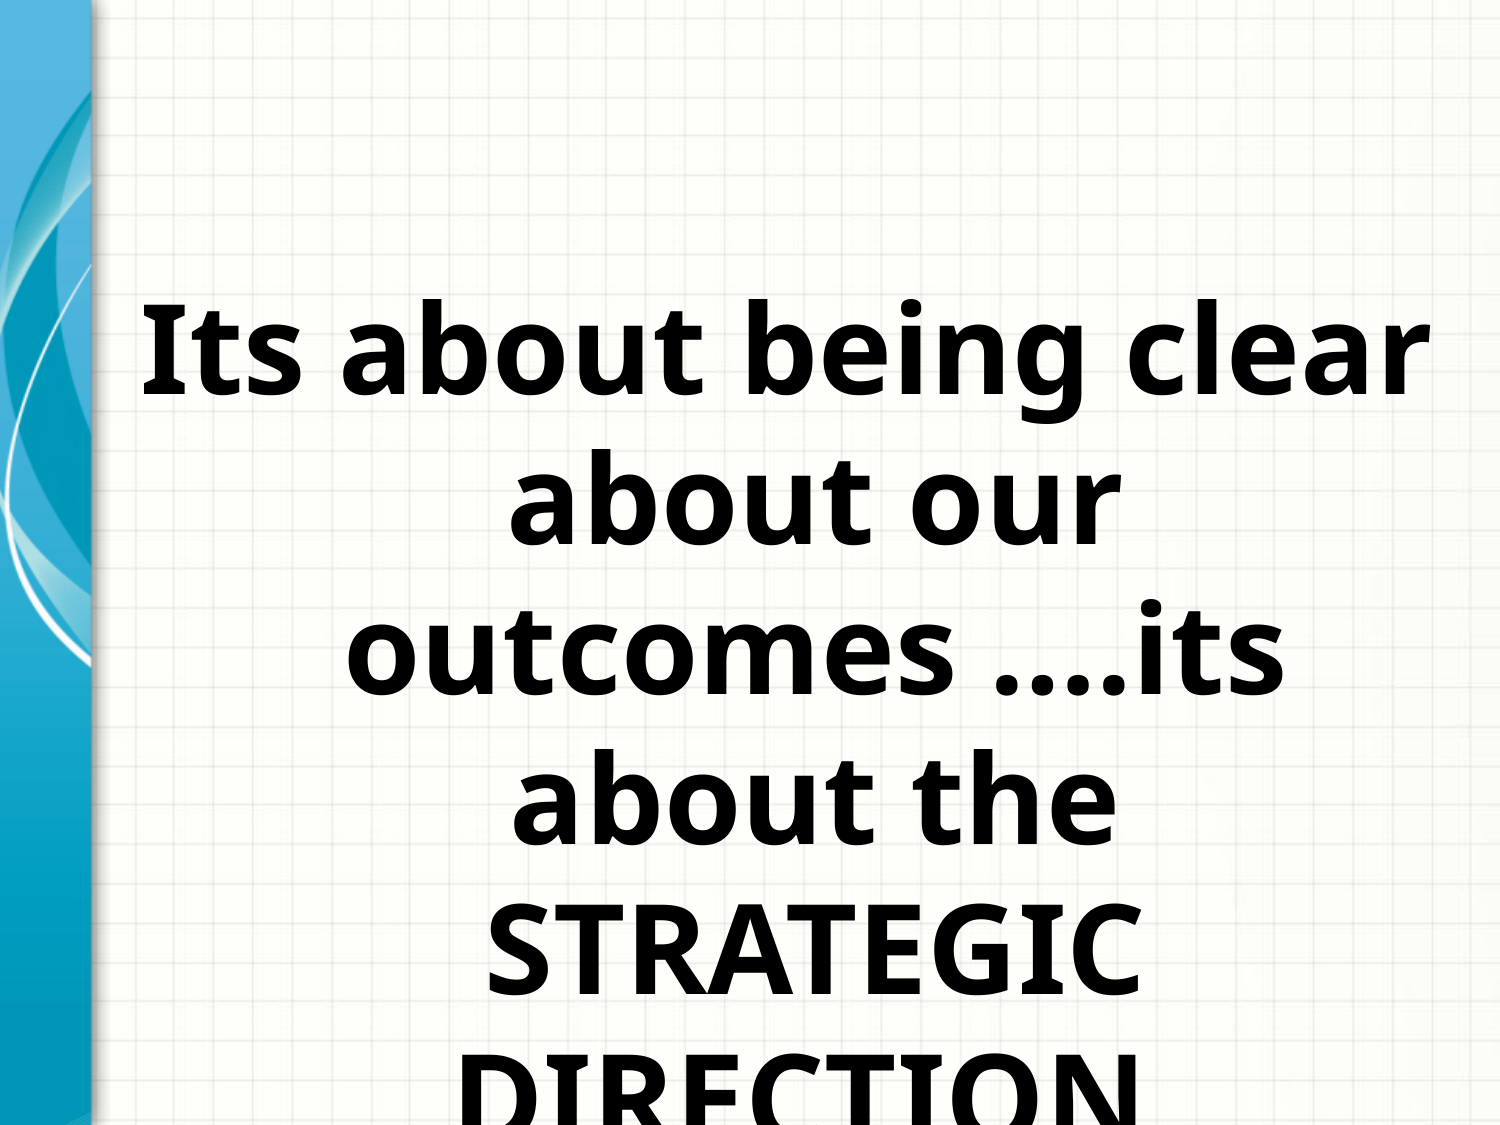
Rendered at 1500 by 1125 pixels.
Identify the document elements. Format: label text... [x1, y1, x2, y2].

picture [0, 0, 1500, 1125]
list Its about being clear about our outcomes ….its about the STRATEGIC DIRECTION of all schools! [124, 261, 1451, 968]
